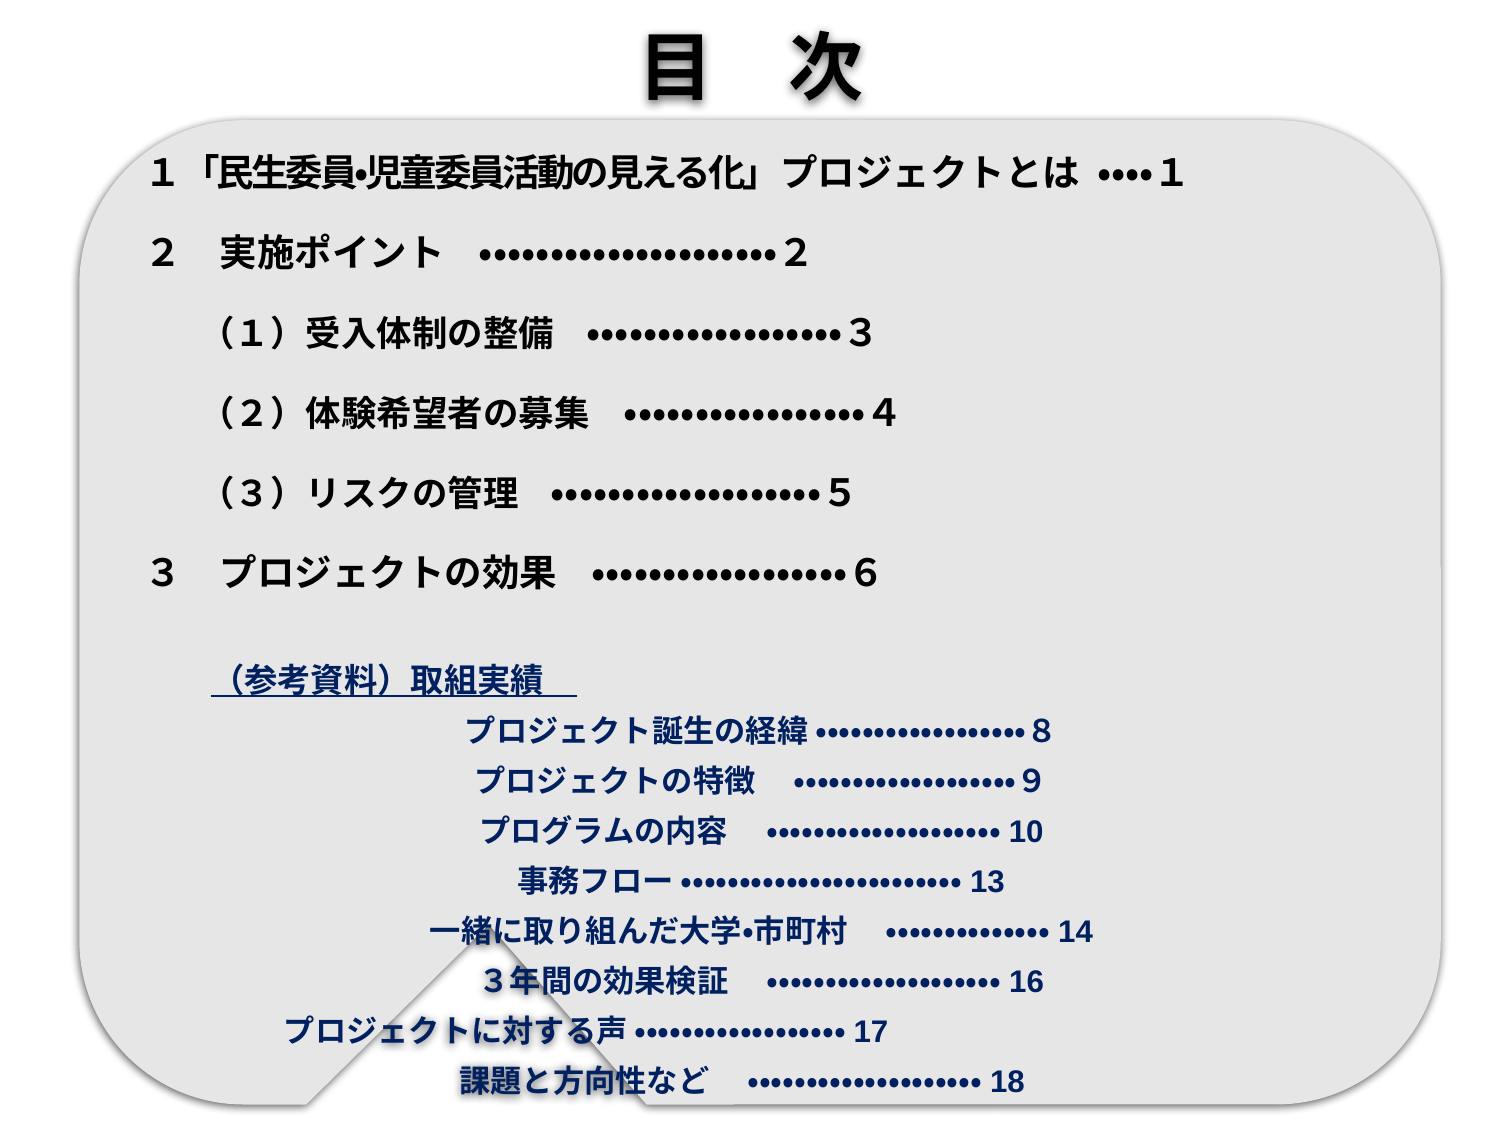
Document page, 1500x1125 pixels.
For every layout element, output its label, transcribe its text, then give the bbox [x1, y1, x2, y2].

text_box 目 次 [0, 7, 1500, 123]
text_box １「民生委員・児童委員活動の見える化」プロジェクトとは ・・・・１ ２ 実施ポイント ・・・・・・・・・・・・・・・・・・・・・２ （１）受入体制の整備 ・・・・・・・・・・・・・・・・・・３ （２）体験希望者の募集 ・・・・・・・・・・・・・・・・・４ （３）リスクの管理 ・・・・・・・・・・・・・・・・・・・５ ３ プロジェクトの効果 ・・・・・・・・・・・・・・・・・・６ （参考資料）取組実績 プロジェクト誕生の経緯 ・・・・・・・・・・・・・・・・・・８ プロジェクトの特徴 ・・・・・・・・・・・・・・・・・・・９ プログラムの内容 ・・・・・・・・・・・・・・・・・・・・10 事務フロー ・・・・・・・・・・・・・・・・・・・・・・・・13 一緒に取り組んだ大学・市町村 ・・・・・・・・・・・・・・14 ３年間の効果検証 ・・・・・・・・・・・・・・・・・・・・16 プロジェクトに対する声 ・・・・・・・・・・・・・・・・・・17 課題と方向性など ・・・・・・・・・・・・・・・・・・・・18 [79, 120, 1441, 1105]
text_box [79, 120, 1500, 1125]
